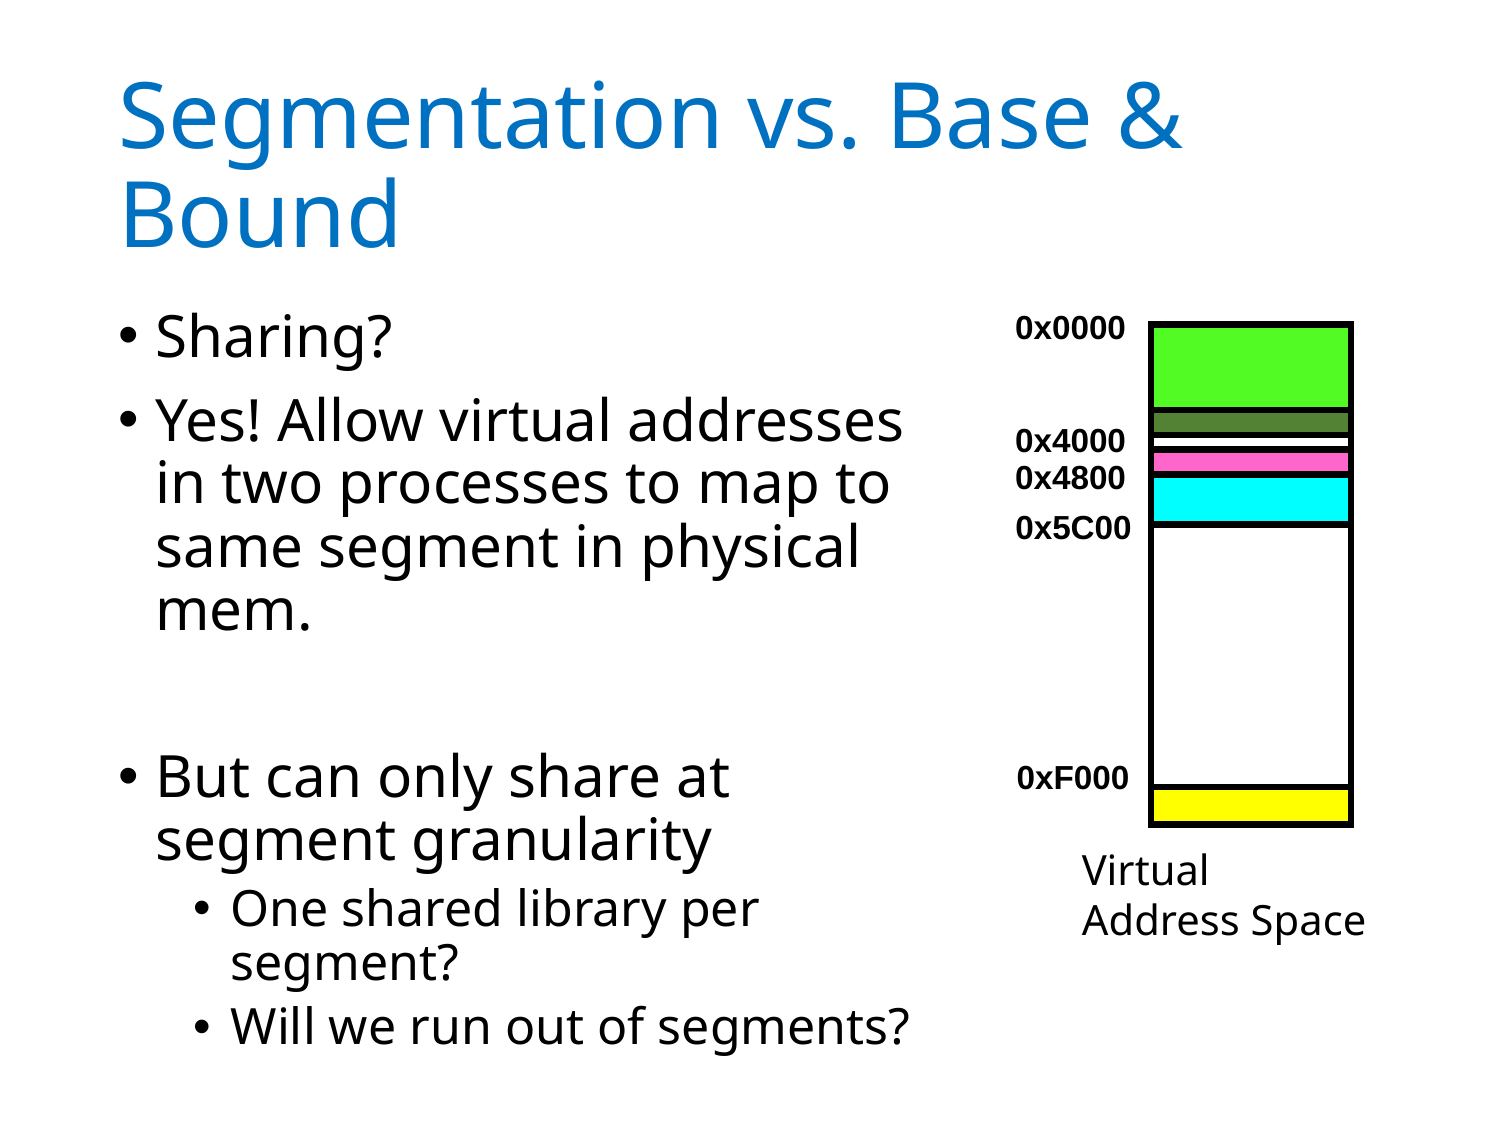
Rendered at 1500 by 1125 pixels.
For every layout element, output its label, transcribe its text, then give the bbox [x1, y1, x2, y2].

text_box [999, 299, 1364, 953]
title Segmentation vs. Base & Bound [103, 59, 1397, 278]
list Sharing? Yes! Allow virtual addresses in two processes to map to same segment in physical mem. But can only share at segment granularity One shared library per segment? Will we run out of segments? [103, 299, 949, 1014]
